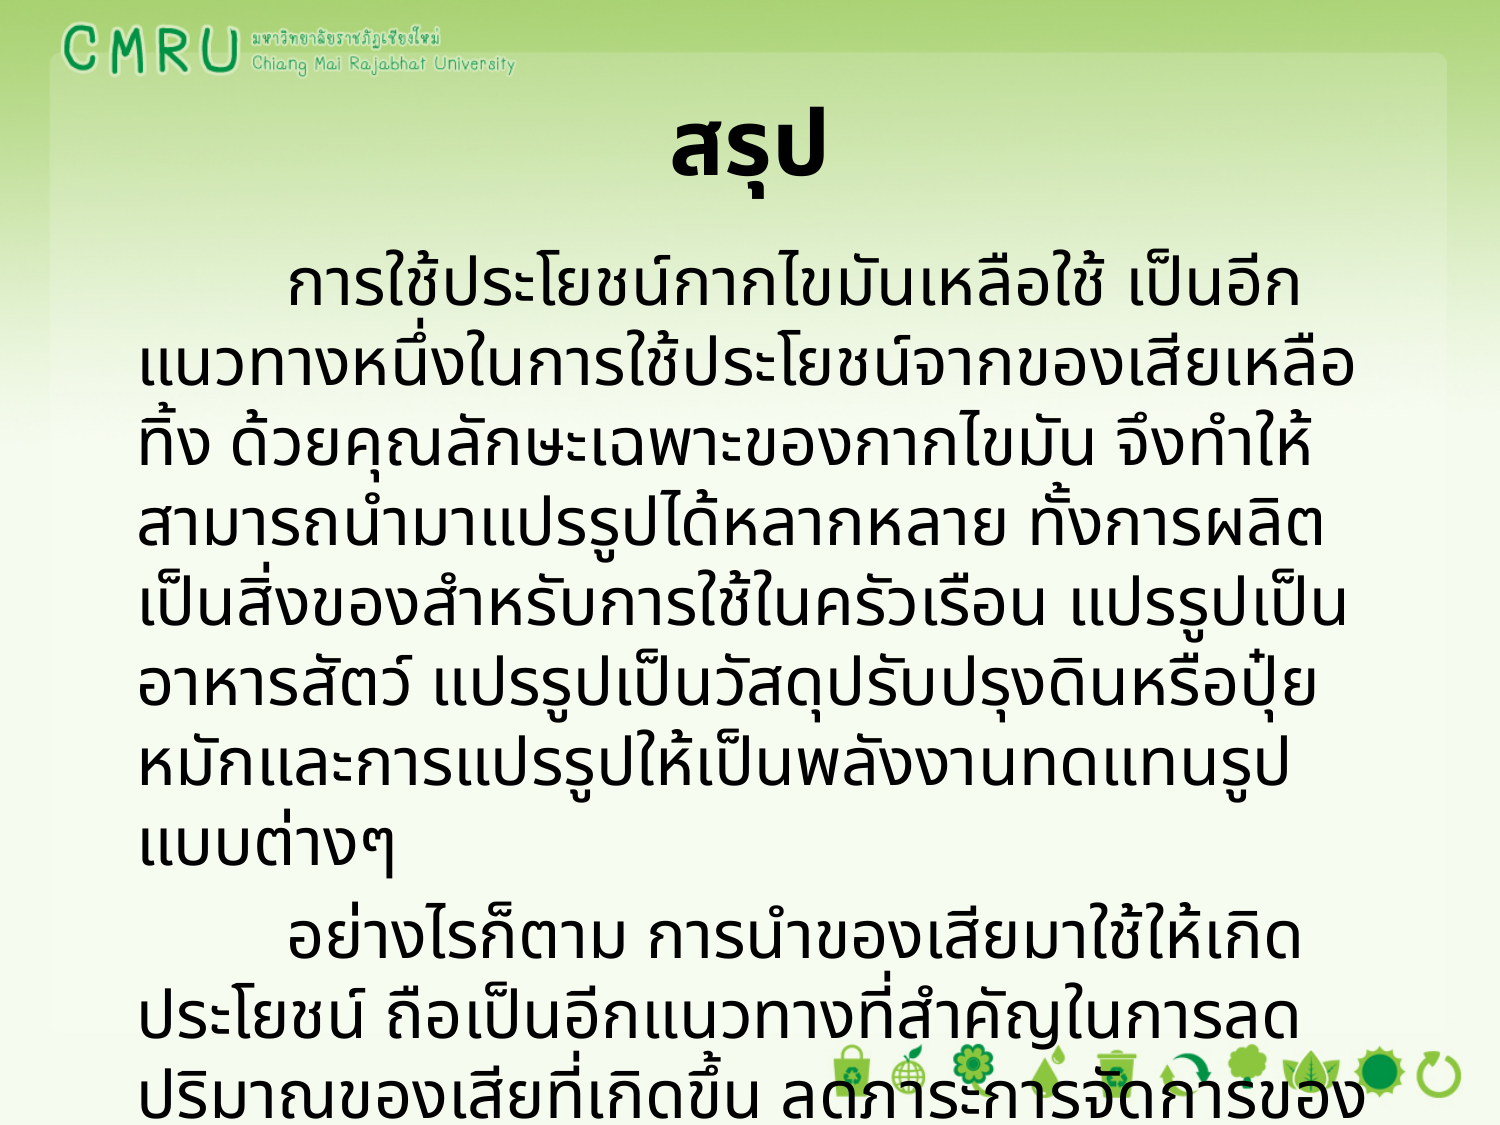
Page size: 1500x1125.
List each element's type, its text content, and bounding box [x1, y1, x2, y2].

title สรุป [74, 44, 1426, 233]
list การใช้ประโยชน์กากไขมันเหลือใช้ เป็นอีกแนวทางหนึ่งในการใช้ประโยชน์จากของเสียเหลือทิ้ง ด้วยคุณลักษะเฉพาะของกากไขมัน จึงทำให้สามารถนำมาแปรรูปได้หลากหลาย ทั้งการผลิตเป็นสิ่งของสำหรับการใช้ในครัวเรือน แปรรูปเป็นอาหารสัตว์ แปรรูปเป็นวัสดุปรับปรุงดินหรือปุ๋ยหมักและการแปรรูปให้เป็นพลังงานทดแทนรูปแบบต่างๆ อย่างไรก็ตาม การนำของเสียมาใช้ให้เกิดประโยชน์ ถือเป็นอีกแนวทางที่สำคัญในการลดปริมาณของเสียที่เกิดขึ้น ลดภาระการจัดการของเสีย ลดการปลดปล่อยแก๊สเรือนกระจก ซึ่งเป็นการสร้างภาพลักษณ์ด้านสิ่งแวดล้อมและความรับผิดชอบที่ดีให้แก่หน่วยงานนั้นๆ ได้ [64, 231, 1416, 975]
picture [0, 0, 1500, 1125]
